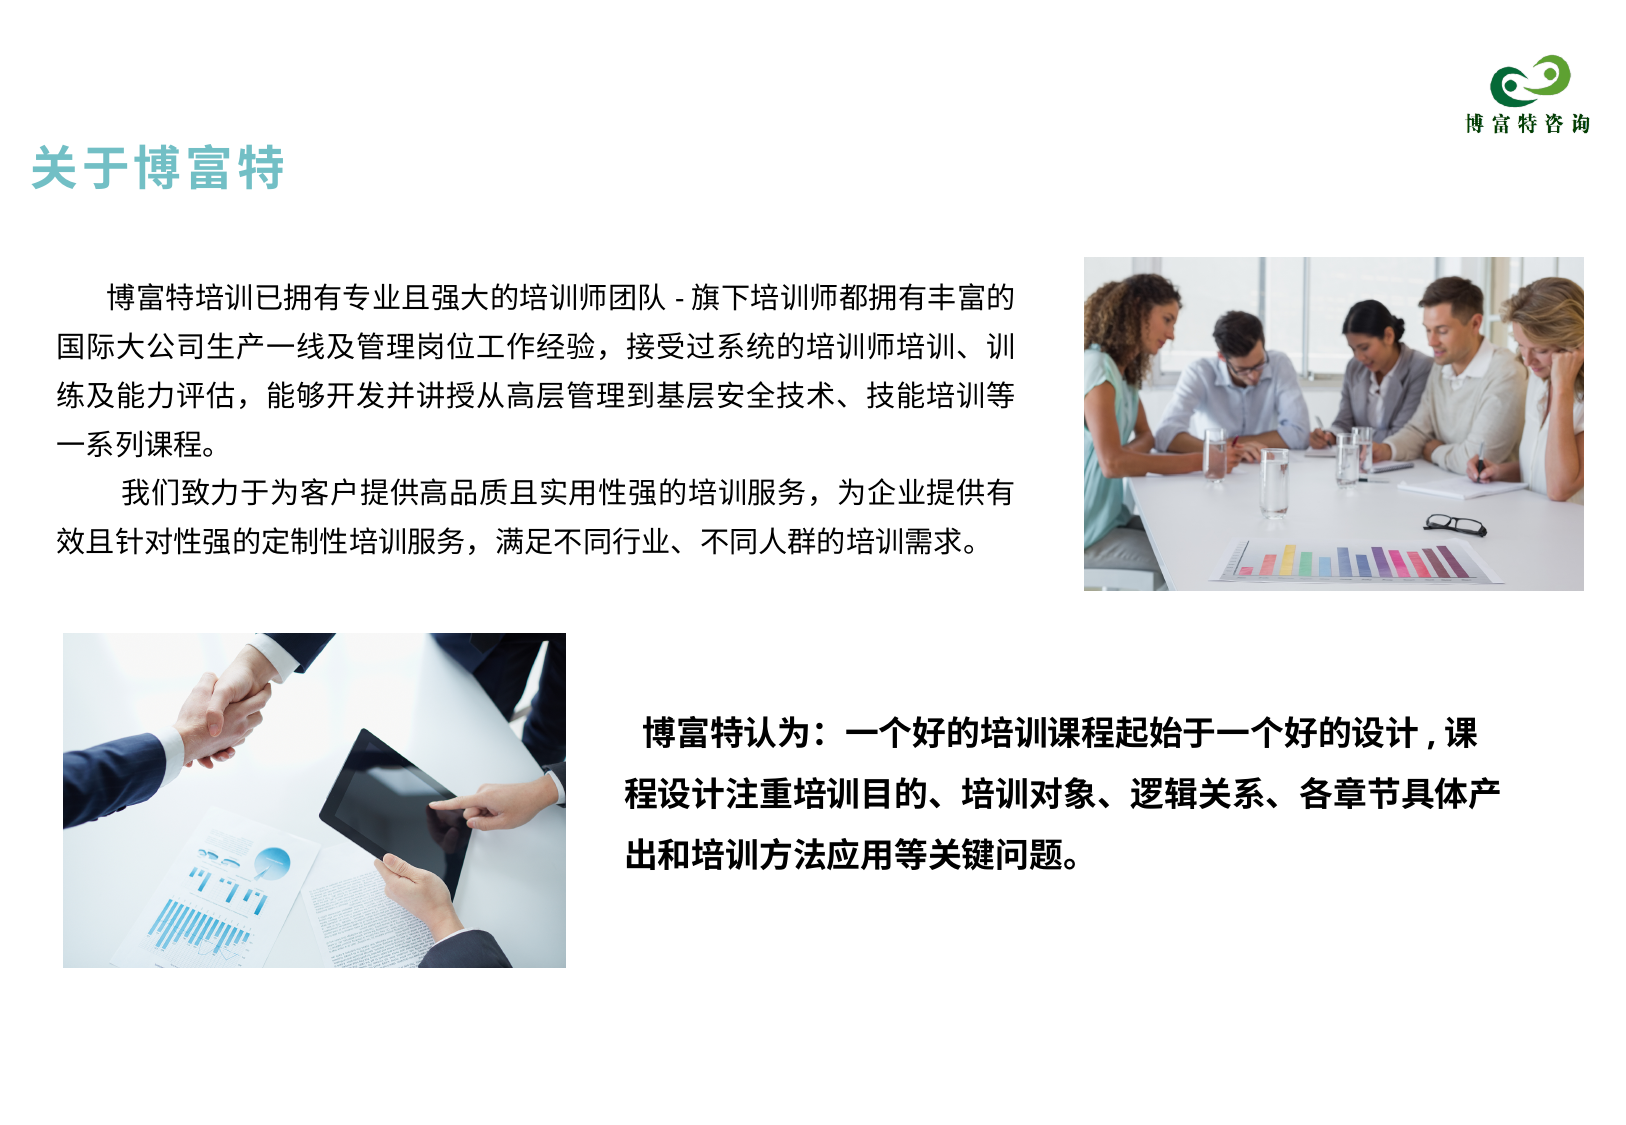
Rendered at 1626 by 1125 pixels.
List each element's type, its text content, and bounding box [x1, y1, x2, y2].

text_box 关于博富特 [15, 130, 925, 211]
text_box 博富特认为：一个好的培训课程起始于一个好的设计,课程设计注重培训目的、培训对象、逻辑关系、各章节具体产出和培训方法应用等关键问题。 [609, 684, 1525, 882]
picture [1450, 54, 1610, 136]
picture [63, 633, 566, 969]
picture [1083, 257, 1584, 591]
text_box 博富特培训已拥有专业且强大的培训师团队-旗下培训师都拥有丰富的国际大公司生产一线及管理岗位工作经验，接受过系统的培训师培训、训练及能力评估，能够开发并讲授从高层管理到基层安全技术、技能培训等一系列课程。 我们致力于为客户提供高品质且实用性强的培训服务，为企业提供有效且针对性强的定制性培训服务，满足不同行业、不同人群的培训需求。 [41, 257, 1031, 566]
